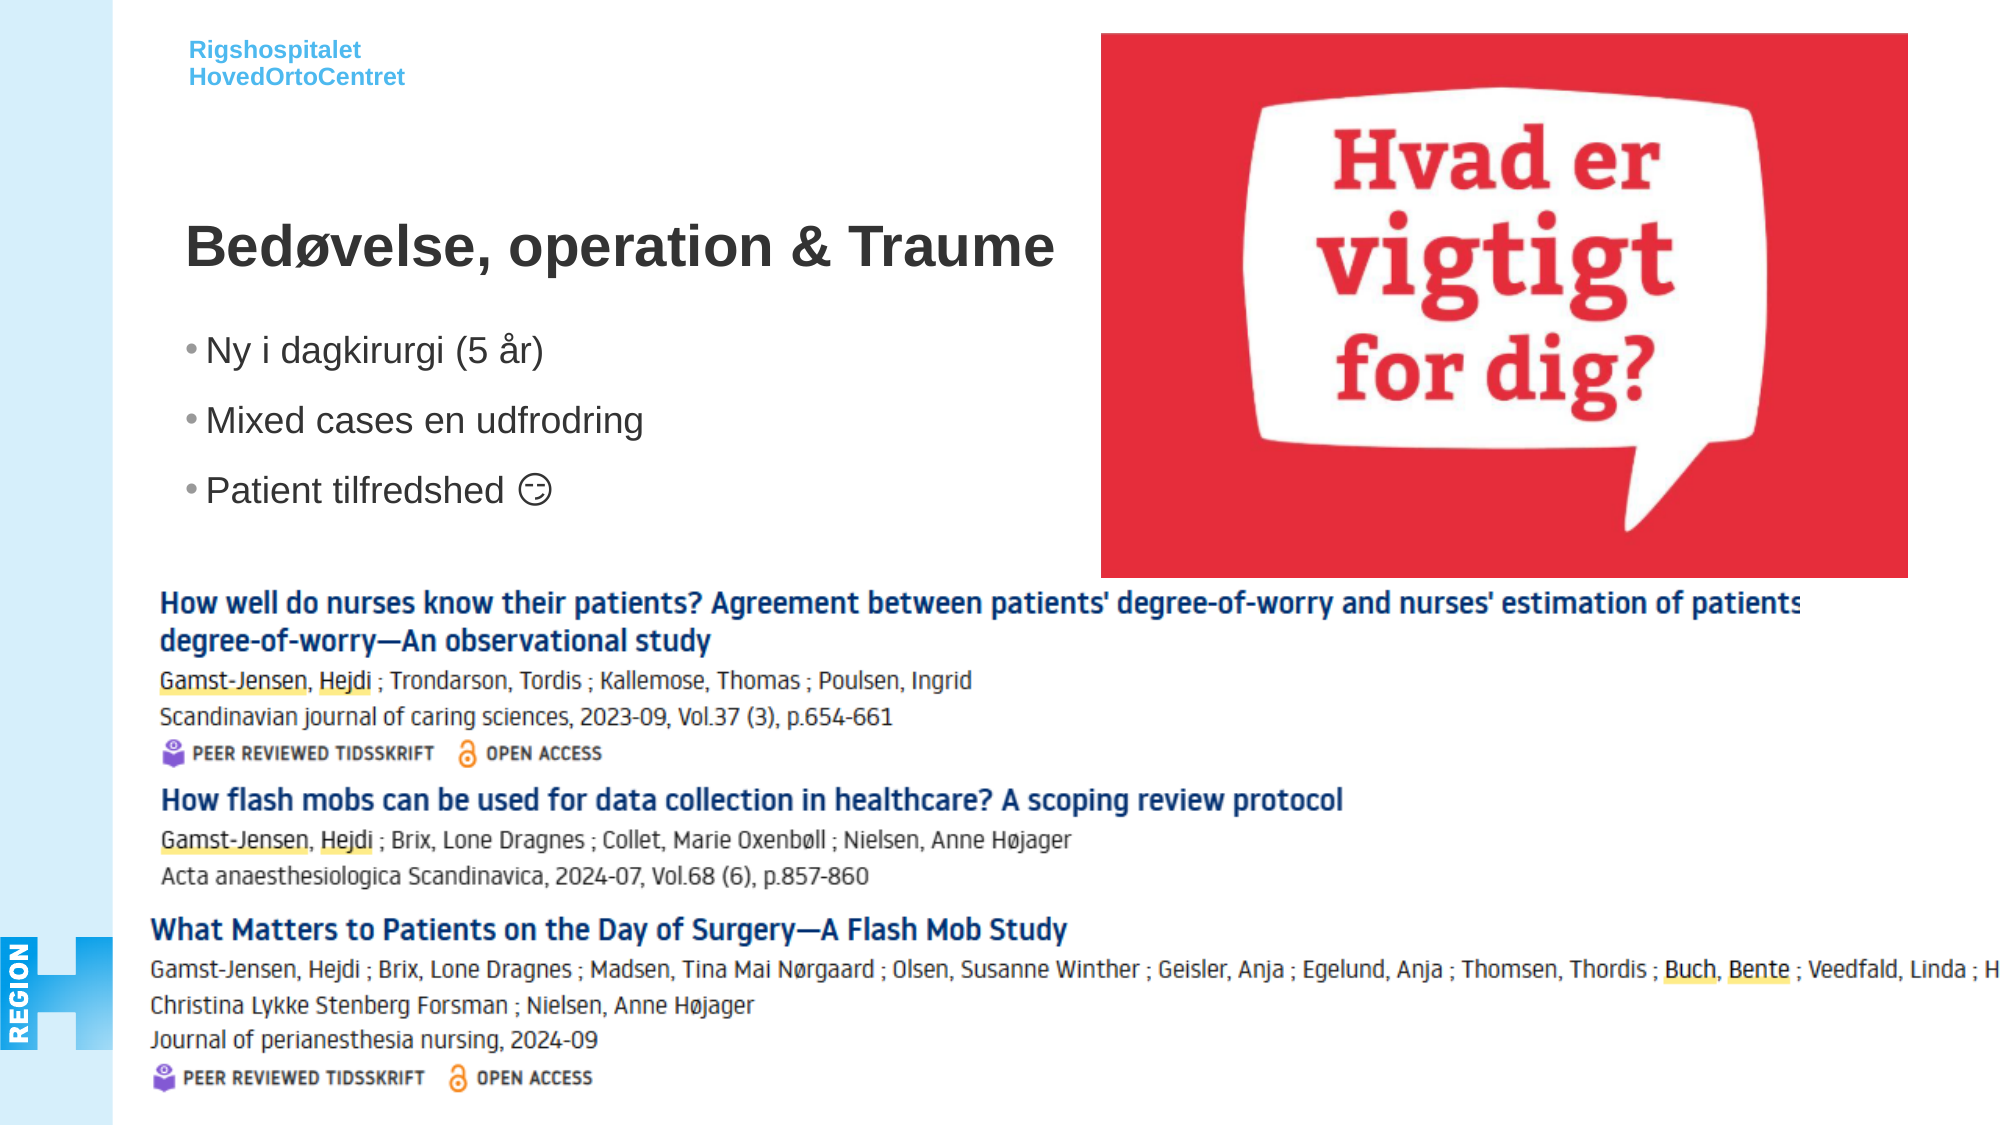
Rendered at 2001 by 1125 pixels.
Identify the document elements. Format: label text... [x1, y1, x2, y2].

list Ny i dagkirurgi (5 år) Mixed cases en udfrodring Patient tilfredshed 😏 [184, 326, 713, 581]
title Bedøvelse, operation & Traume [184, 143, 1095, 279]
picture [1100, 33, 1908, 578]
picture [138, 905, 2000, 1094]
picture [138, 584, 1800, 899]
